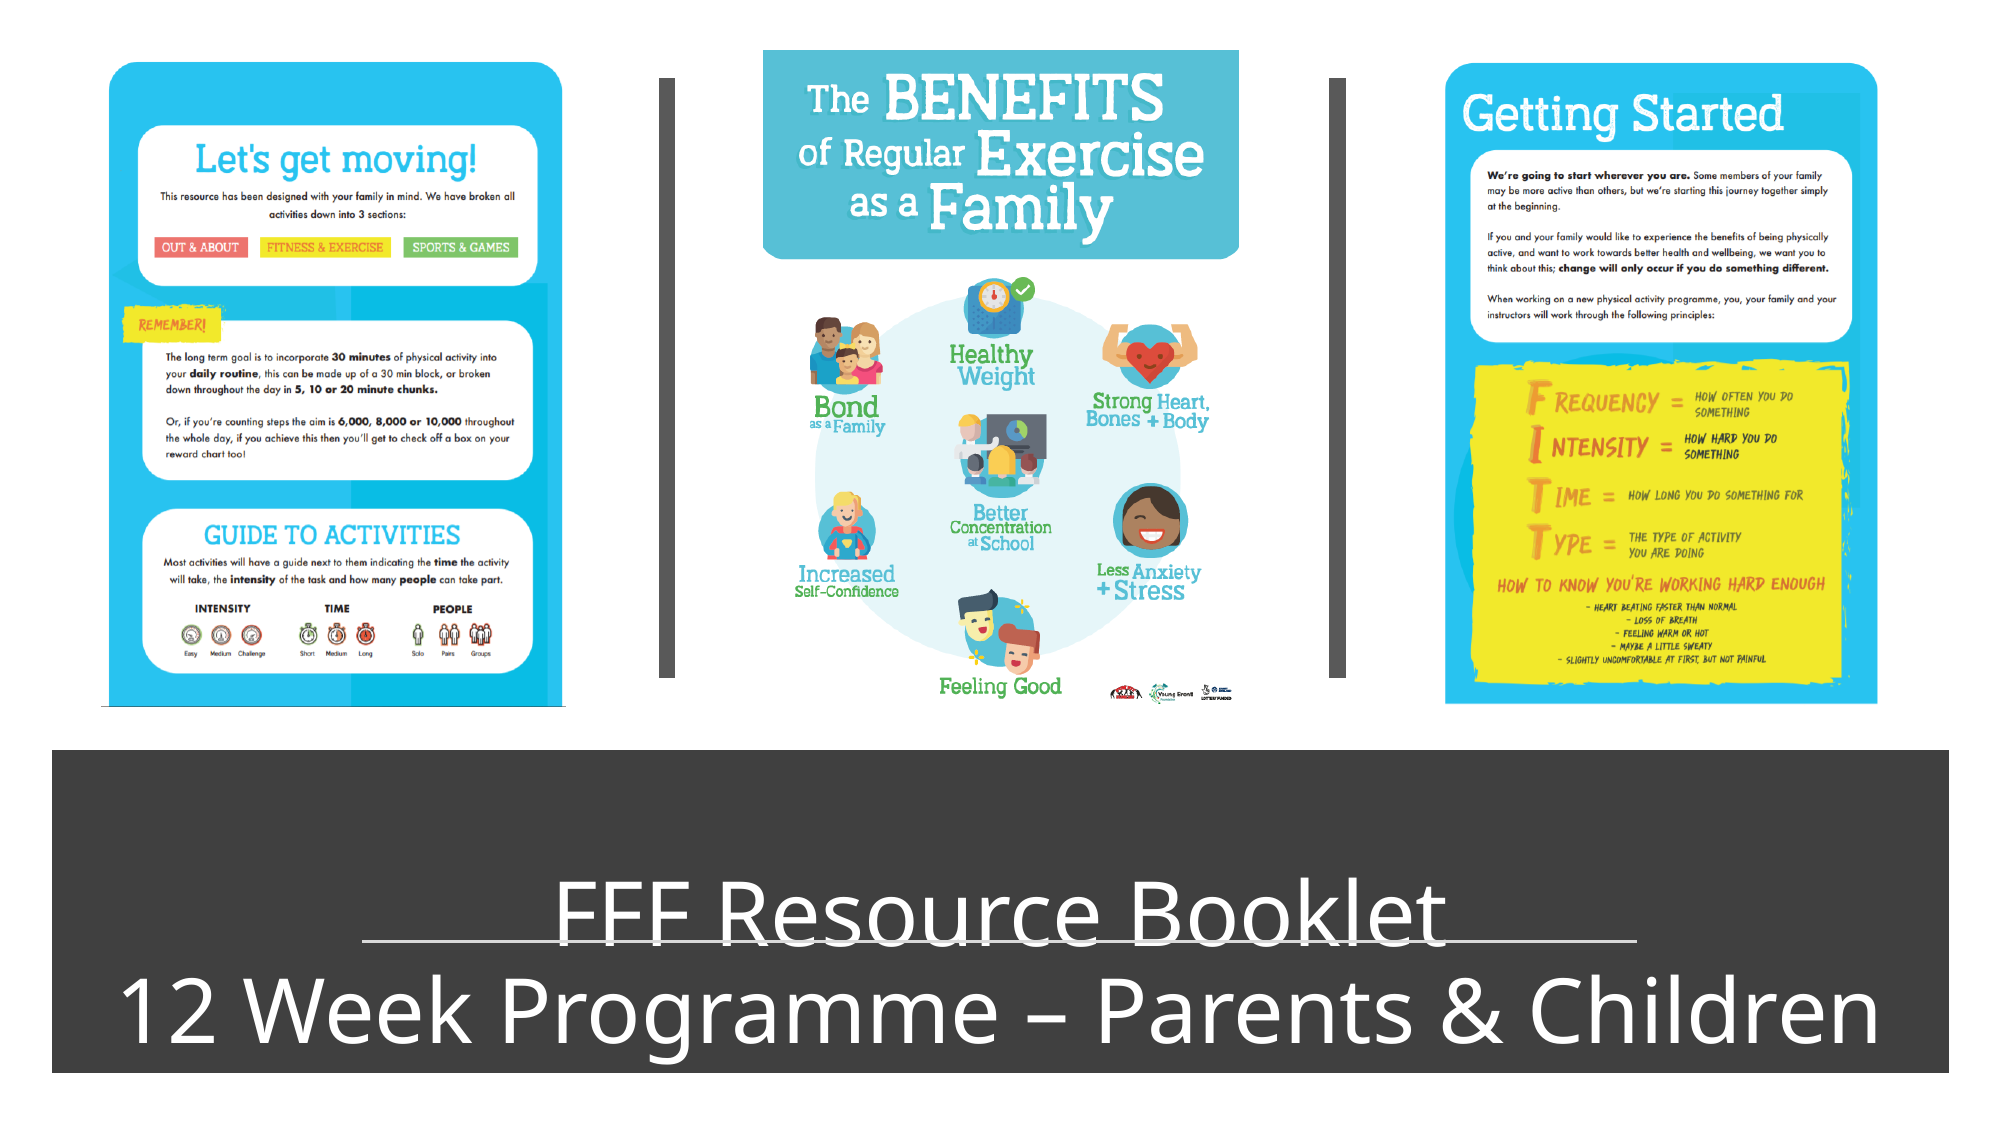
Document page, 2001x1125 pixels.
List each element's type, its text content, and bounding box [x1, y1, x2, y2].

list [101, 50, 566, 707]
text_box [61, 759, 1939, 1064]
picture [1443, 54, 1890, 710]
picture [763, 50, 1239, 707]
title FFF Resource Booklet 12 Week Programme – Parents & Children [86, 780, 1914, 1071]
